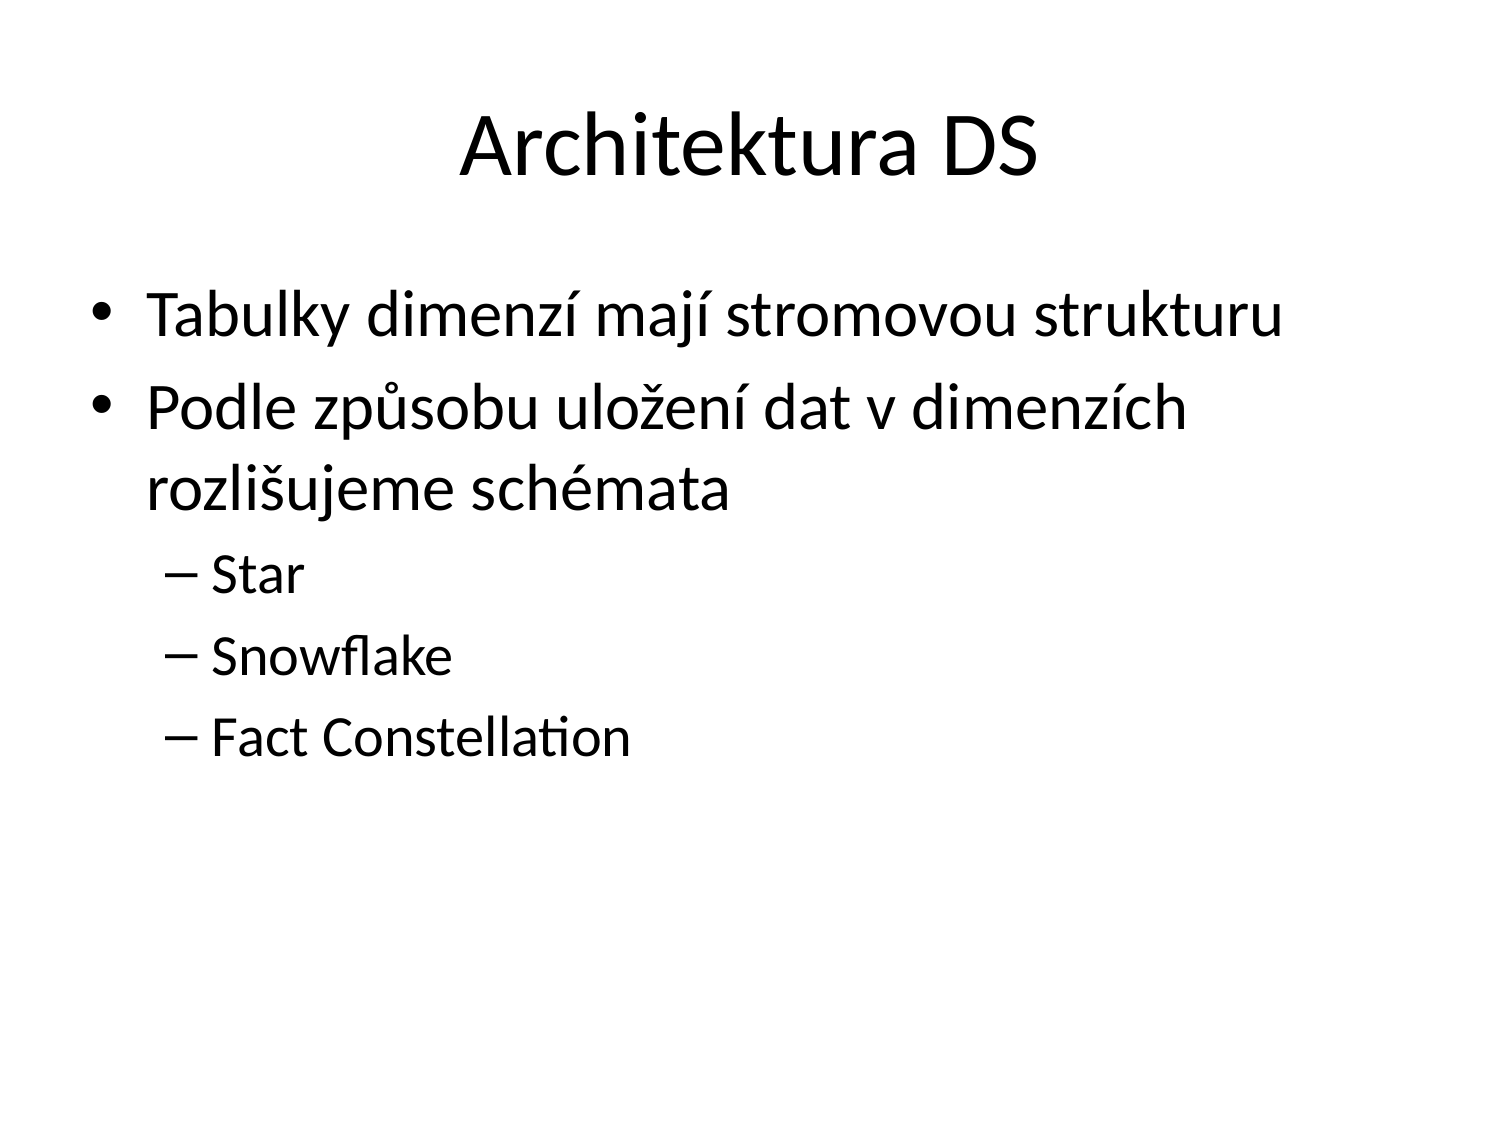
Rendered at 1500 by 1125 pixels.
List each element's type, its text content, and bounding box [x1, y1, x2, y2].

title Architektura DS [75, 45, 1425, 233]
list Tabulky dimenzí mají stromovou strukturu Podle způsobu uložení dat v dimenzích rozlišujeme schémata Star Snowflake Fact Constellation [75, 262, 1425, 1005]
